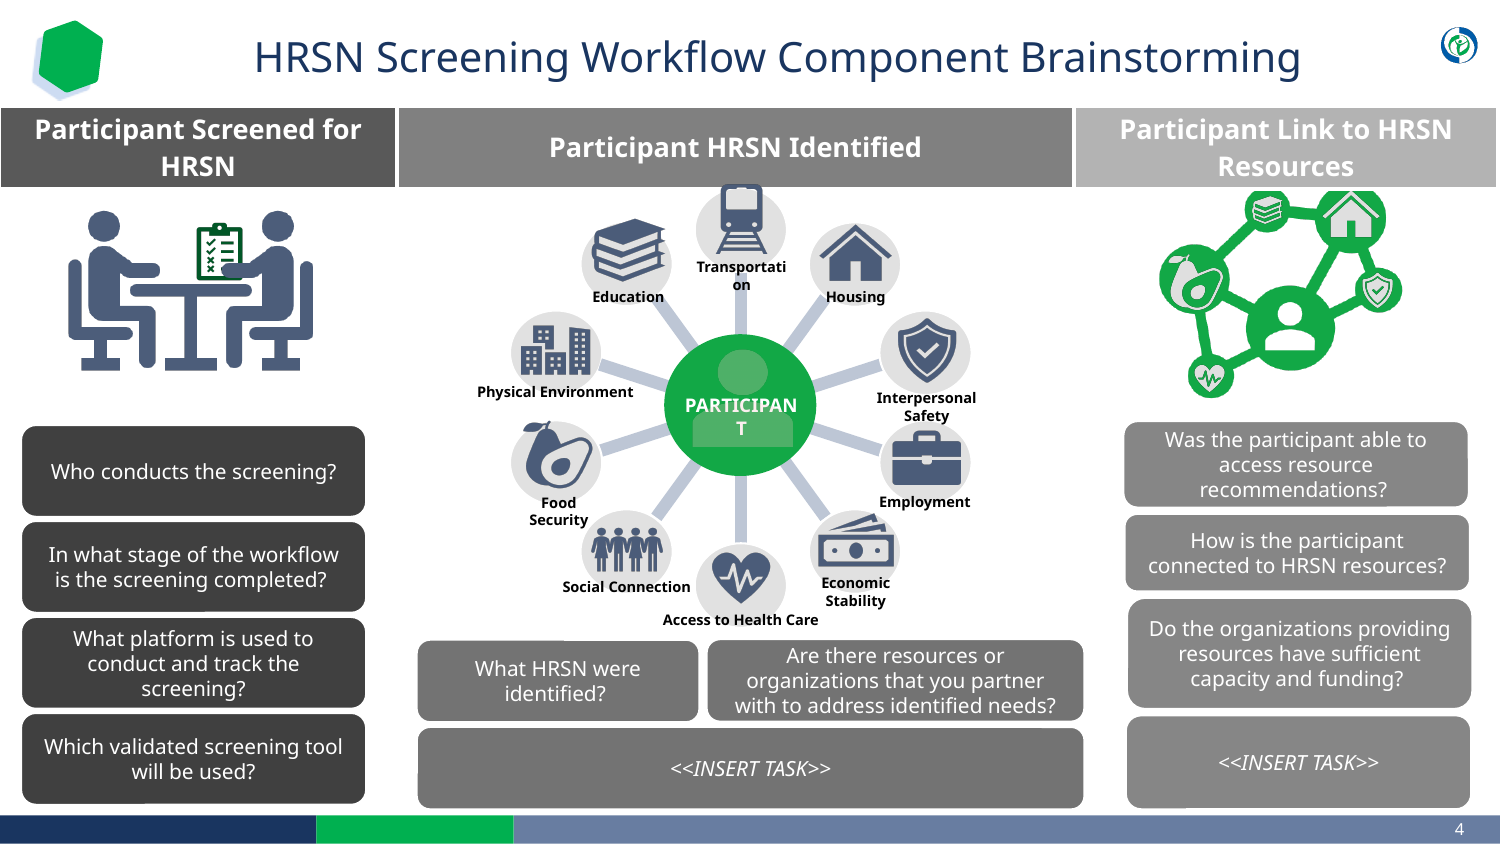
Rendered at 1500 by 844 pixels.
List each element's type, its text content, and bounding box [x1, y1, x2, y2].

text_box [456, 181, 1022, 640]
text_box <<INSERT TASK>> [1124, 713, 1473, 811]
text_box Are there resources or organizations that you partner with to address identified needs? [705, 637, 1086, 724]
table_header Participant Link to HRSN Resources [1076, 108, 1496, 187]
text_box Who conducts the screening? [19, 423, 368, 519]
text_box Was the participant able to access resource recommendations? [1121, 419, 1471, 510]
text_box In what stage of the workflow is the screening completed? [19, 519, 368, 615]
text_box <<INSERT TASK>> [415, 725, 1087, 811]
text_box How is the participant connected to HRSN resources? [1122, 512, 1472, 594]
text_box Do the organizations providing resources have sufficient capacity and funding? [1125, 596, 1474, 711]
text_box What platform is used to conduct and track the screening? [19, 615, 368, 711]
text_box Which validated screening tool will be used? [19, 711, 368, 807]
text_box What HRSN were identified? [415, 638, 702, 724]
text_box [1142, 159, 1415, 425]
table_header Participant HRSN Identified [399, 108, 1072, 187]
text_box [36, 141, 345, 438]
table_header Participant Screened for HRSN [1, 108, 395, 187]
picture [1440, 26, 1479, 64]
